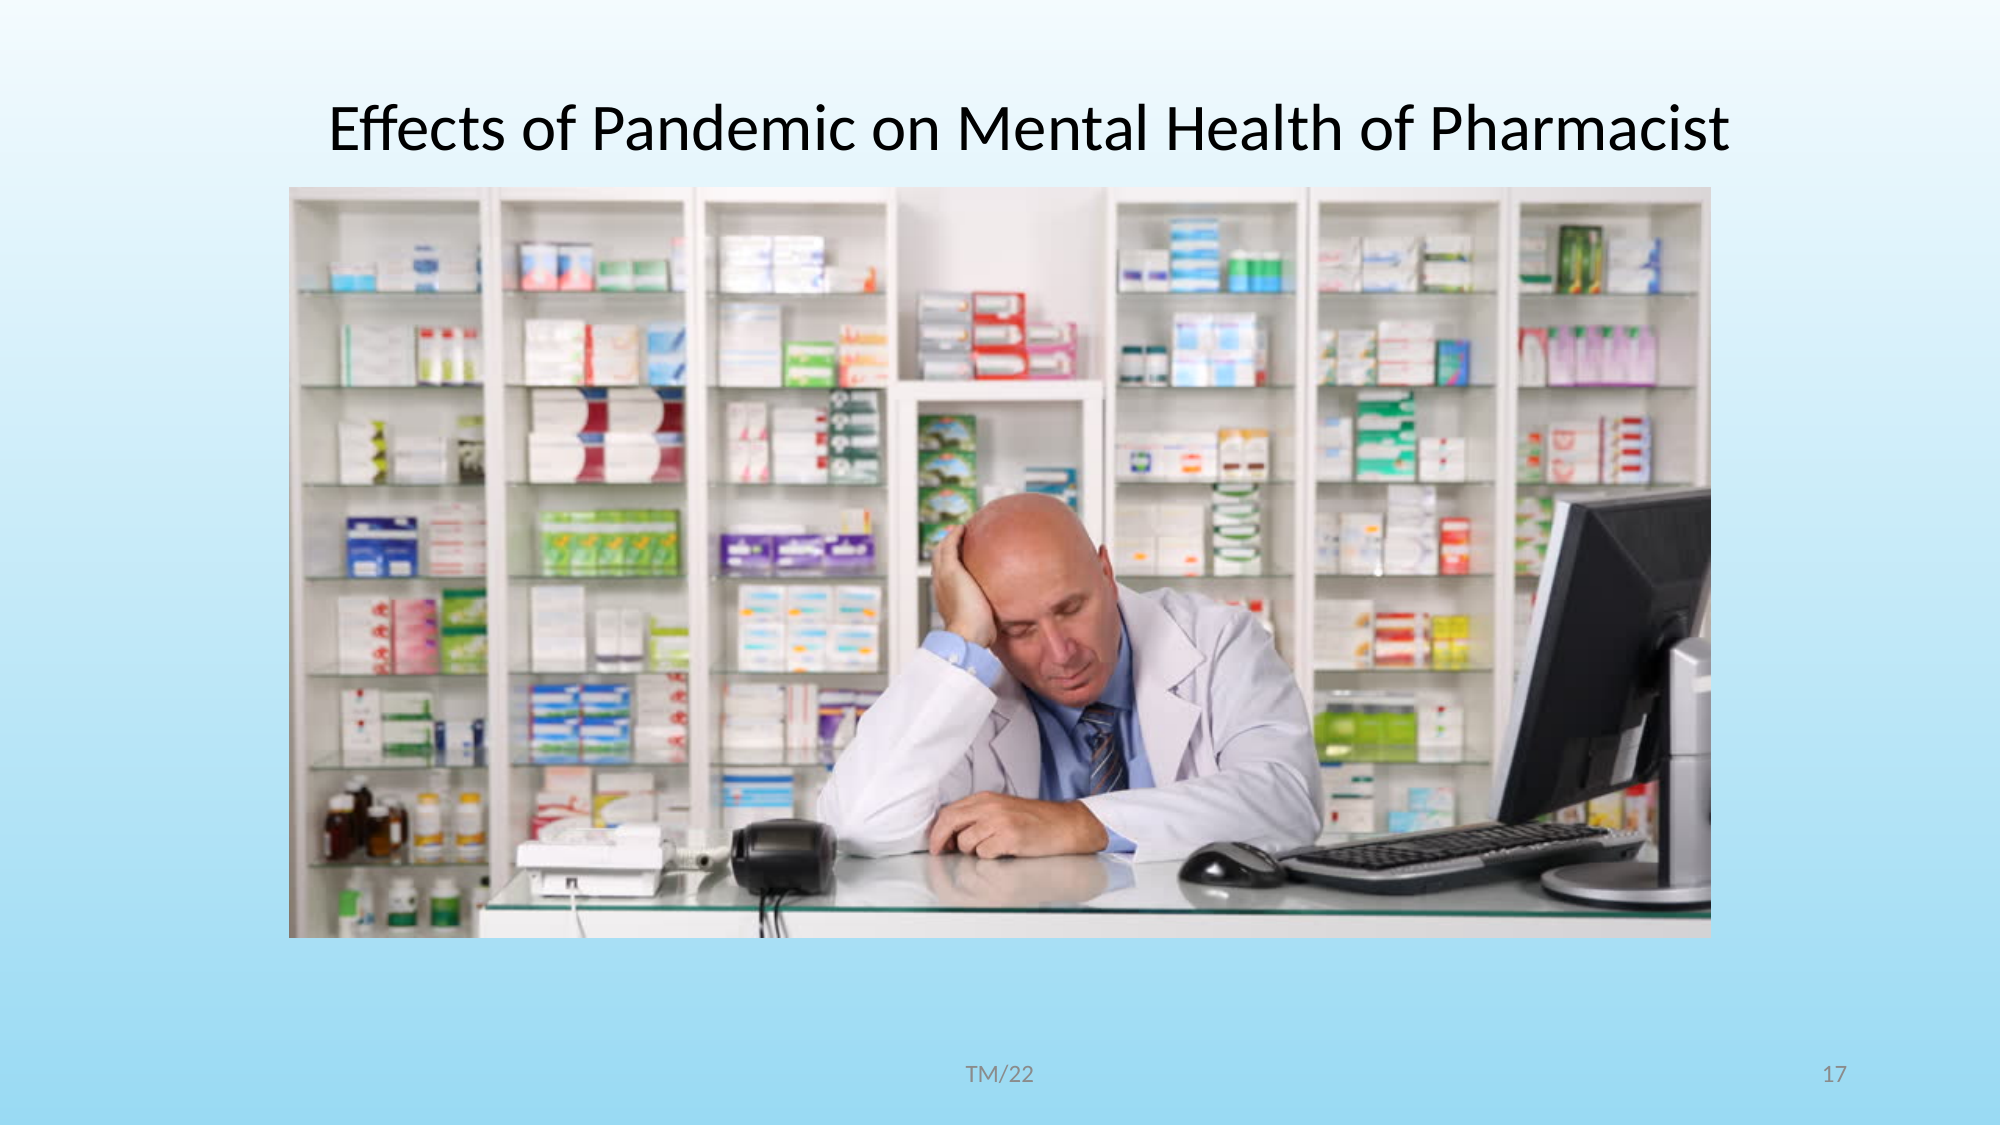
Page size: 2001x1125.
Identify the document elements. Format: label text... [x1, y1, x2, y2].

picture [289, 187, 1711, 938]
text_box Effects of Pandemic on Mental Health of Pharmacist [275, 76, 1800, 172]
footer TM/22 [662, 1042, 1338, 1103]
slide_number 17 [1412, 1042, 1863, 1103]
